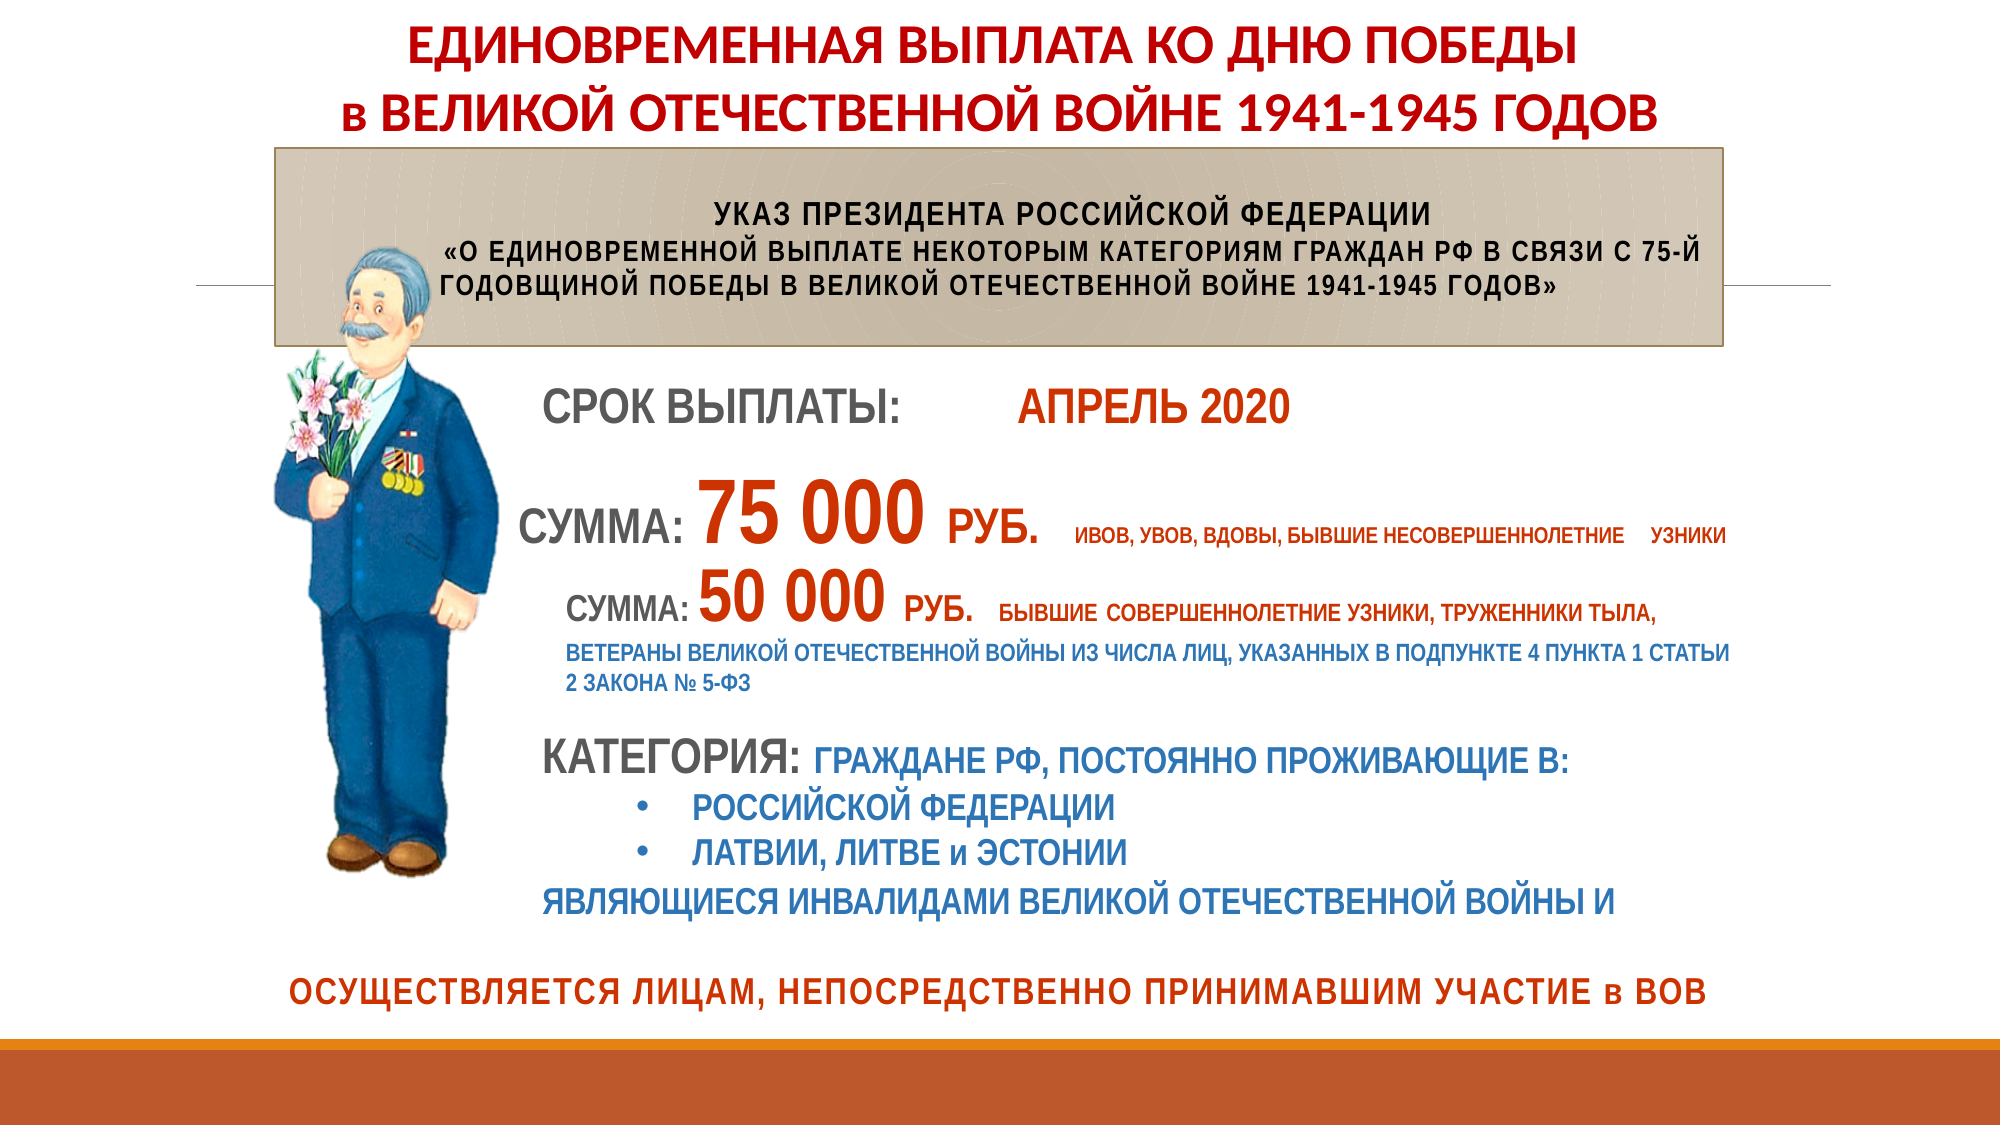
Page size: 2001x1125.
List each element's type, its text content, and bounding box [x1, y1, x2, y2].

text_box ЯВЛЯЮЩИЕСЯ ИНВАЛИДАМИ ВЕЛИКОЙ ОТЕЧЕСТВЕННОЙ ВОЙНЫ И [527, 869, 1691, 930]
text_box ОСУЩЕСТВЛЯЕТСЯ ЛИЦАМ, НЕПОСРЕДСТВЕННО ПРИНИМАВШИМ УЧАСТИЕ в ВОВ [248, 959, 1749, 1019]
text_box СРОК ВЫПЛАТЫ: АПРЕЛЬ 2020 [527, 366, 1691, 441]
text_box КАТЕГОРИЯ: ГРАЖДАНЕ РФ, ПОСТОЯННО ПРОЖИВАЮЩИЕ В: РОССИЙСКОЙ ФЕДЕРАЦИИ ЛАТВИИ, ЛИТВЕ и ЭСТОНИИ [527, 715, 1691, 869]
text_box УКАЗ ПРЕЗИДЕНТА РОССИЙСКОЙ ФЕДЕРАЦИИ «О ЕДИНОВРЕМЕННОЙ ВЫПЛАТЕ НЕКОТОРЫМ КАТЕГОРИЯМ ГРАЖДАН РФ В СВЯЗИ С 75-Й ГОДОВЩИНОЙ ПОБЕДЫ В ВЕЛИКОЙ ОТЕЧЕСТВЕННОЙ ВОЙНЕ 1941-1945 ГОДОВ» [274, 147, 1724, 347]
text_box ЕДИНОВРЕМЕННАЯ ВЫПЛАТА КО ДНЮ ПОБЕДЫ в ВЕЛИКОЙ ОТЕЧЕСТВЕННОЙ ВОЙНЕ 1941-1945 ГОДОВ [249, 0, 1750, 150]
text_box СУММА: 50 000 РУБ. БЫВШИЕ СОВЕРШЕННОЛЕТНИЕ УЗНИКИ, ТРУЖЕННИКИ ТЫЛА, ВЕТЕРАНЫ ВЕЛИКОЙ ОТЕЧЕСТВЕННОЙ ВОЙНЫ ИЗ ЧИСЛА ЛИЦ, УКАЗАННЫХ В ПОДПУНКТЕ 4 ПУНКТА 1 СТАТЬИ 2 ЗАКОНА № 5-ФЗ [551, 538, 1750, 704]
picture [42, 207, 505, 891]
text_box СУММА: 75 000 РУБ. ИВОВ, УВОВ, ВДОВЫ, БЫВШИЕ НЕСОВЕРШЕННОЛЕТНИЕ УЗНИКИ [514, 444, 1750, 569]
